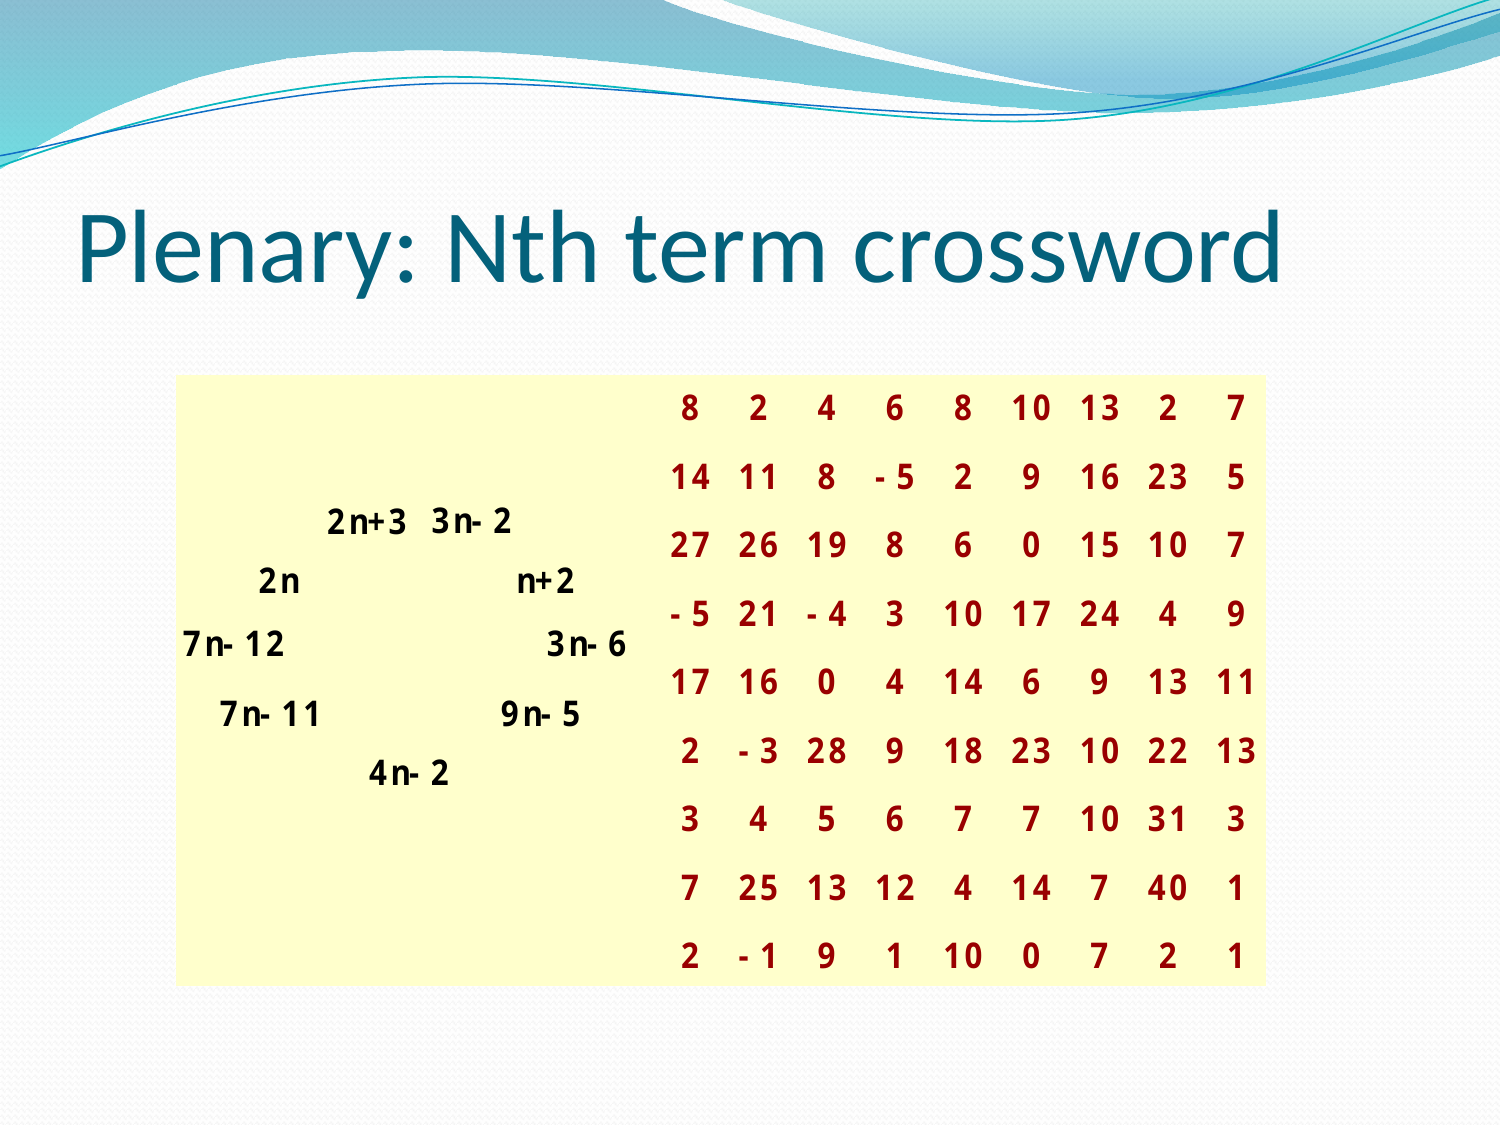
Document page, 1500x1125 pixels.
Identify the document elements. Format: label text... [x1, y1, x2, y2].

text_box [0, 0, 1500, 75]
title Plenary: Nth term crossword [75, 115, 1425, 303]
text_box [175, 374, 1267, 987]
